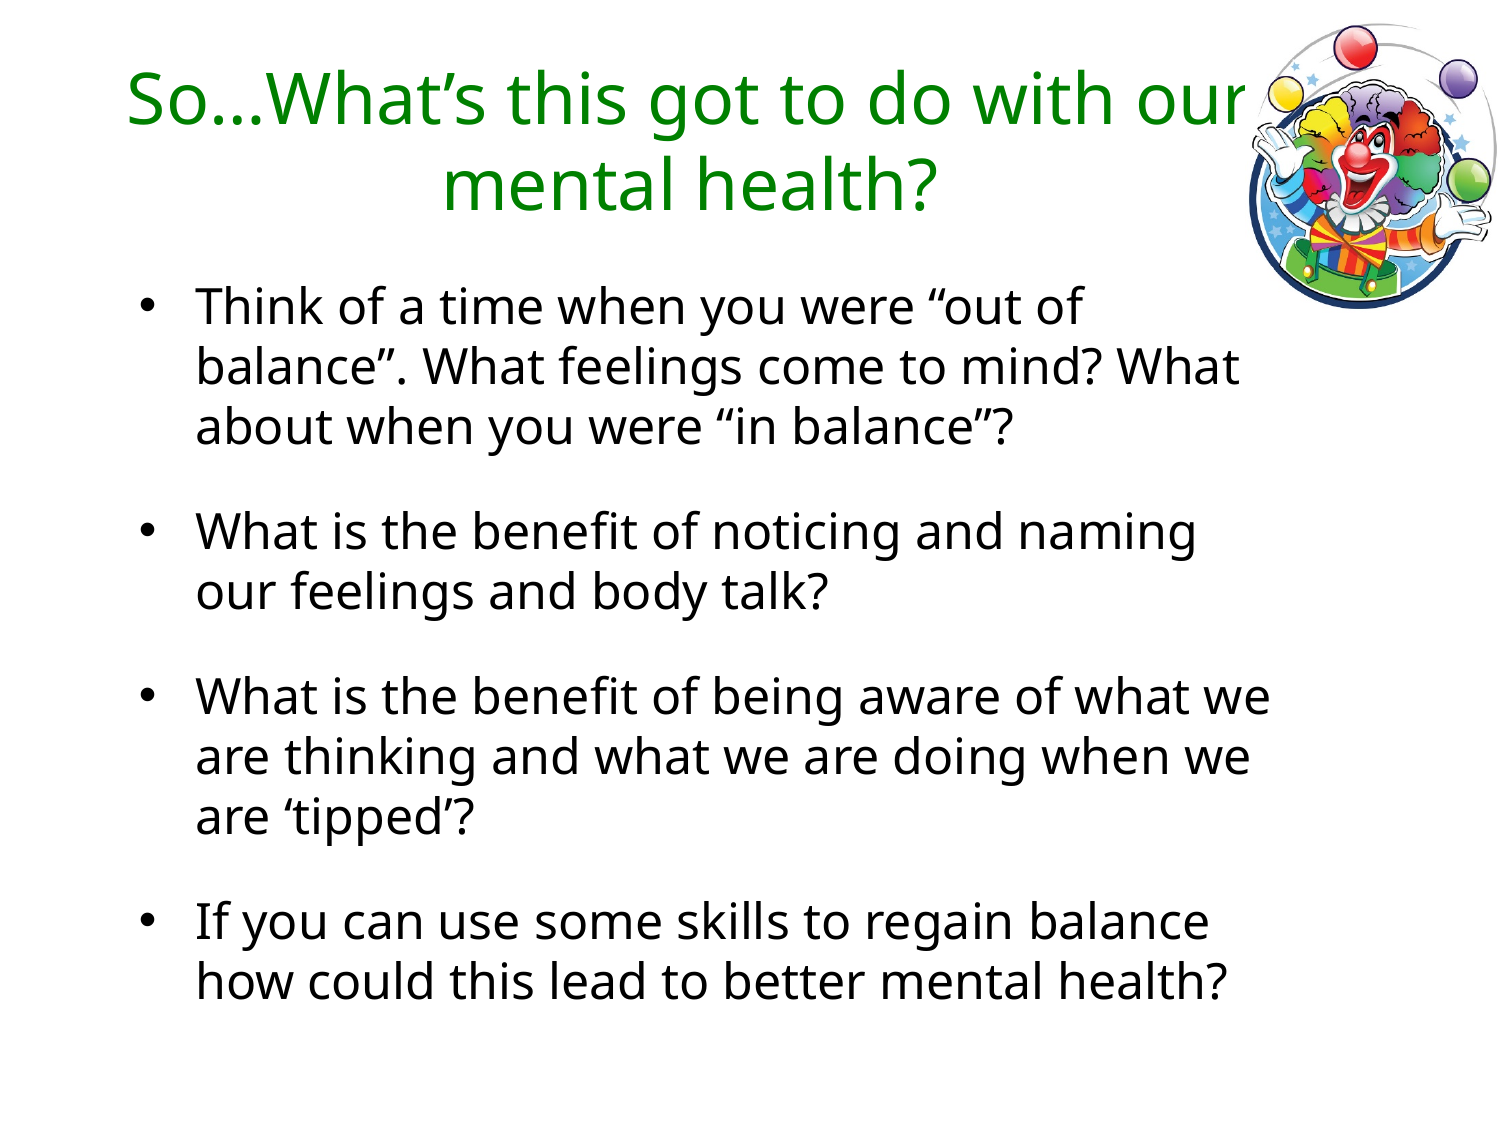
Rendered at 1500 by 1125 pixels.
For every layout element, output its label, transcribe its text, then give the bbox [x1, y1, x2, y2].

list Think of a time when you were “out of balance”. What feelings come to mind? What about when you were “in balance”? What is the benefit of noticing and naming our feelings and body talk? What is the benefit of being aware of what we are thinking and what we are doing when we are ‘tipped’? If you can use some skills to regain balance how could this lead to better mental health? [123, 267, 1295, 1012]
text_box So…What’s this got to do with our mental health? [75, 45, 1240, 233]
picture [1245, 18, 1500, 313]
